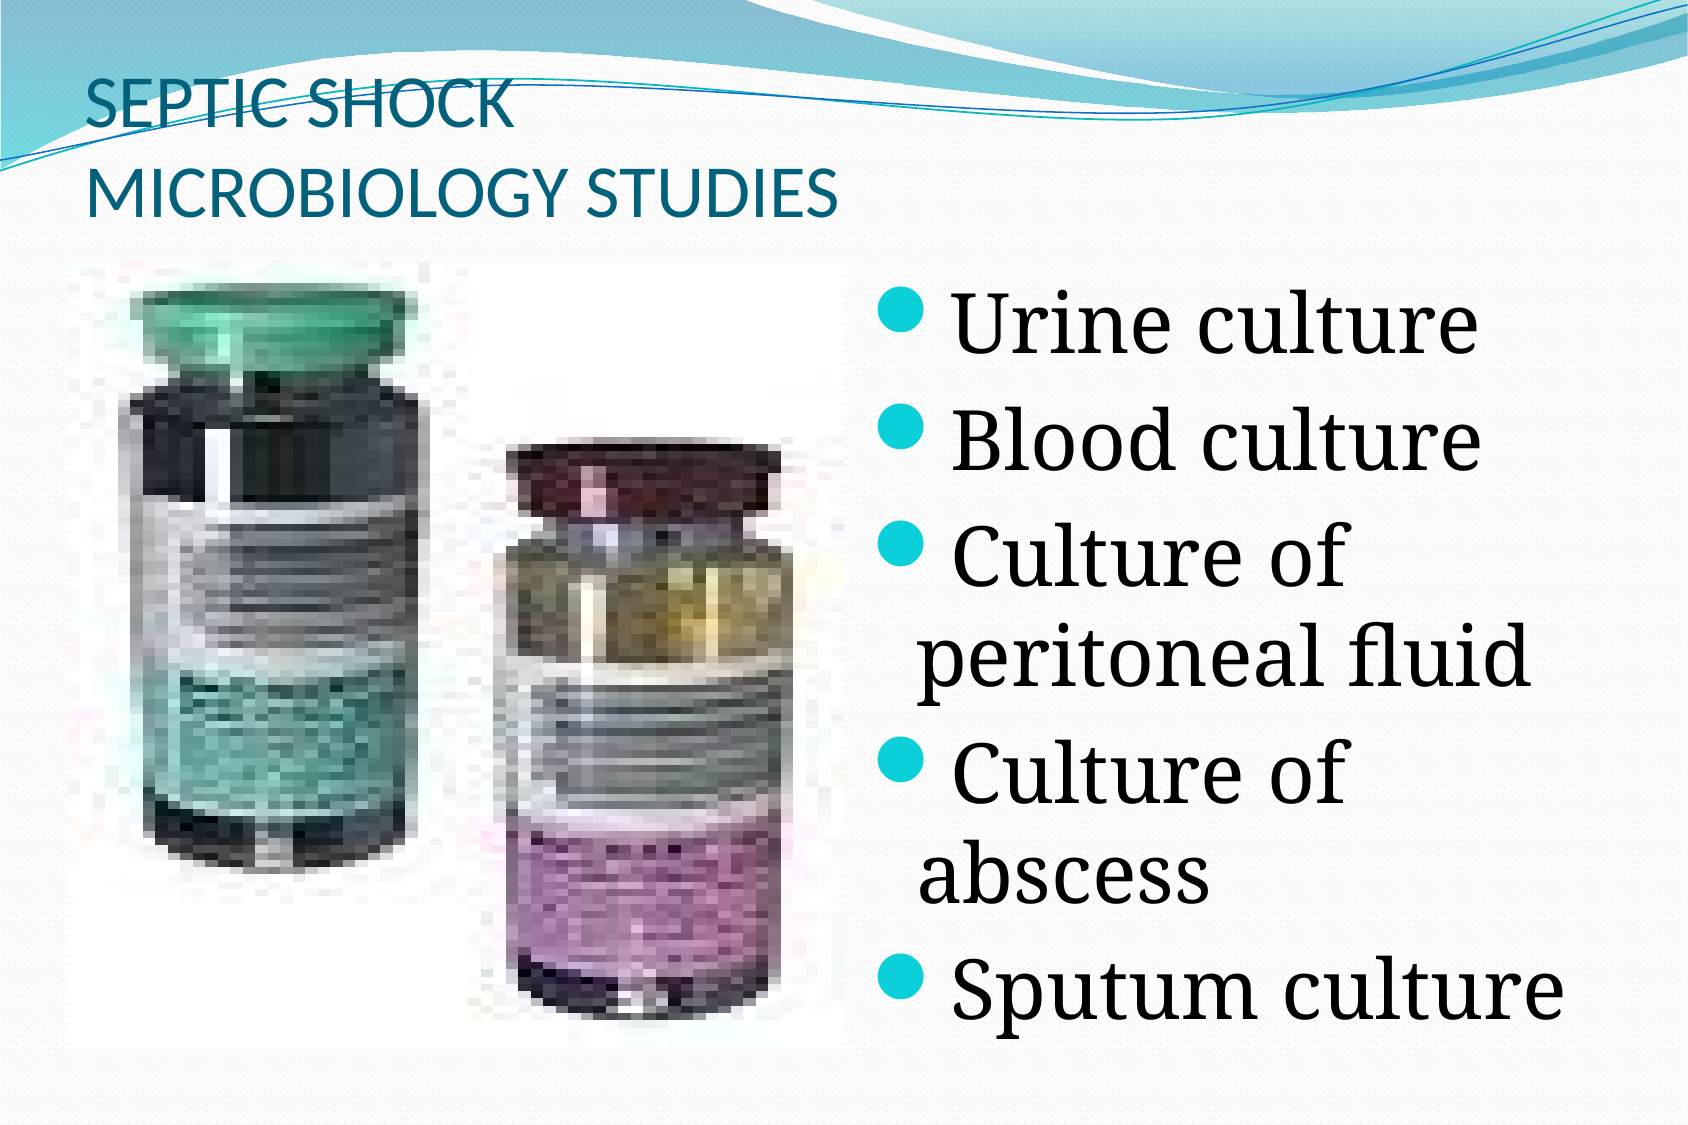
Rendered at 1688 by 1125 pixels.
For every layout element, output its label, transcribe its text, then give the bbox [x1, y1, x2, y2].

title SEPTIC SHOCK MICROBIOLOGY STUDIES [84, 44, 1604, 233]
picture [68, 262, 844, 1051]
list Urine culture Blood culture Culture of peritoneal fluid Culture of abscess Sputum culture [855, 262, 1604, 1006]
